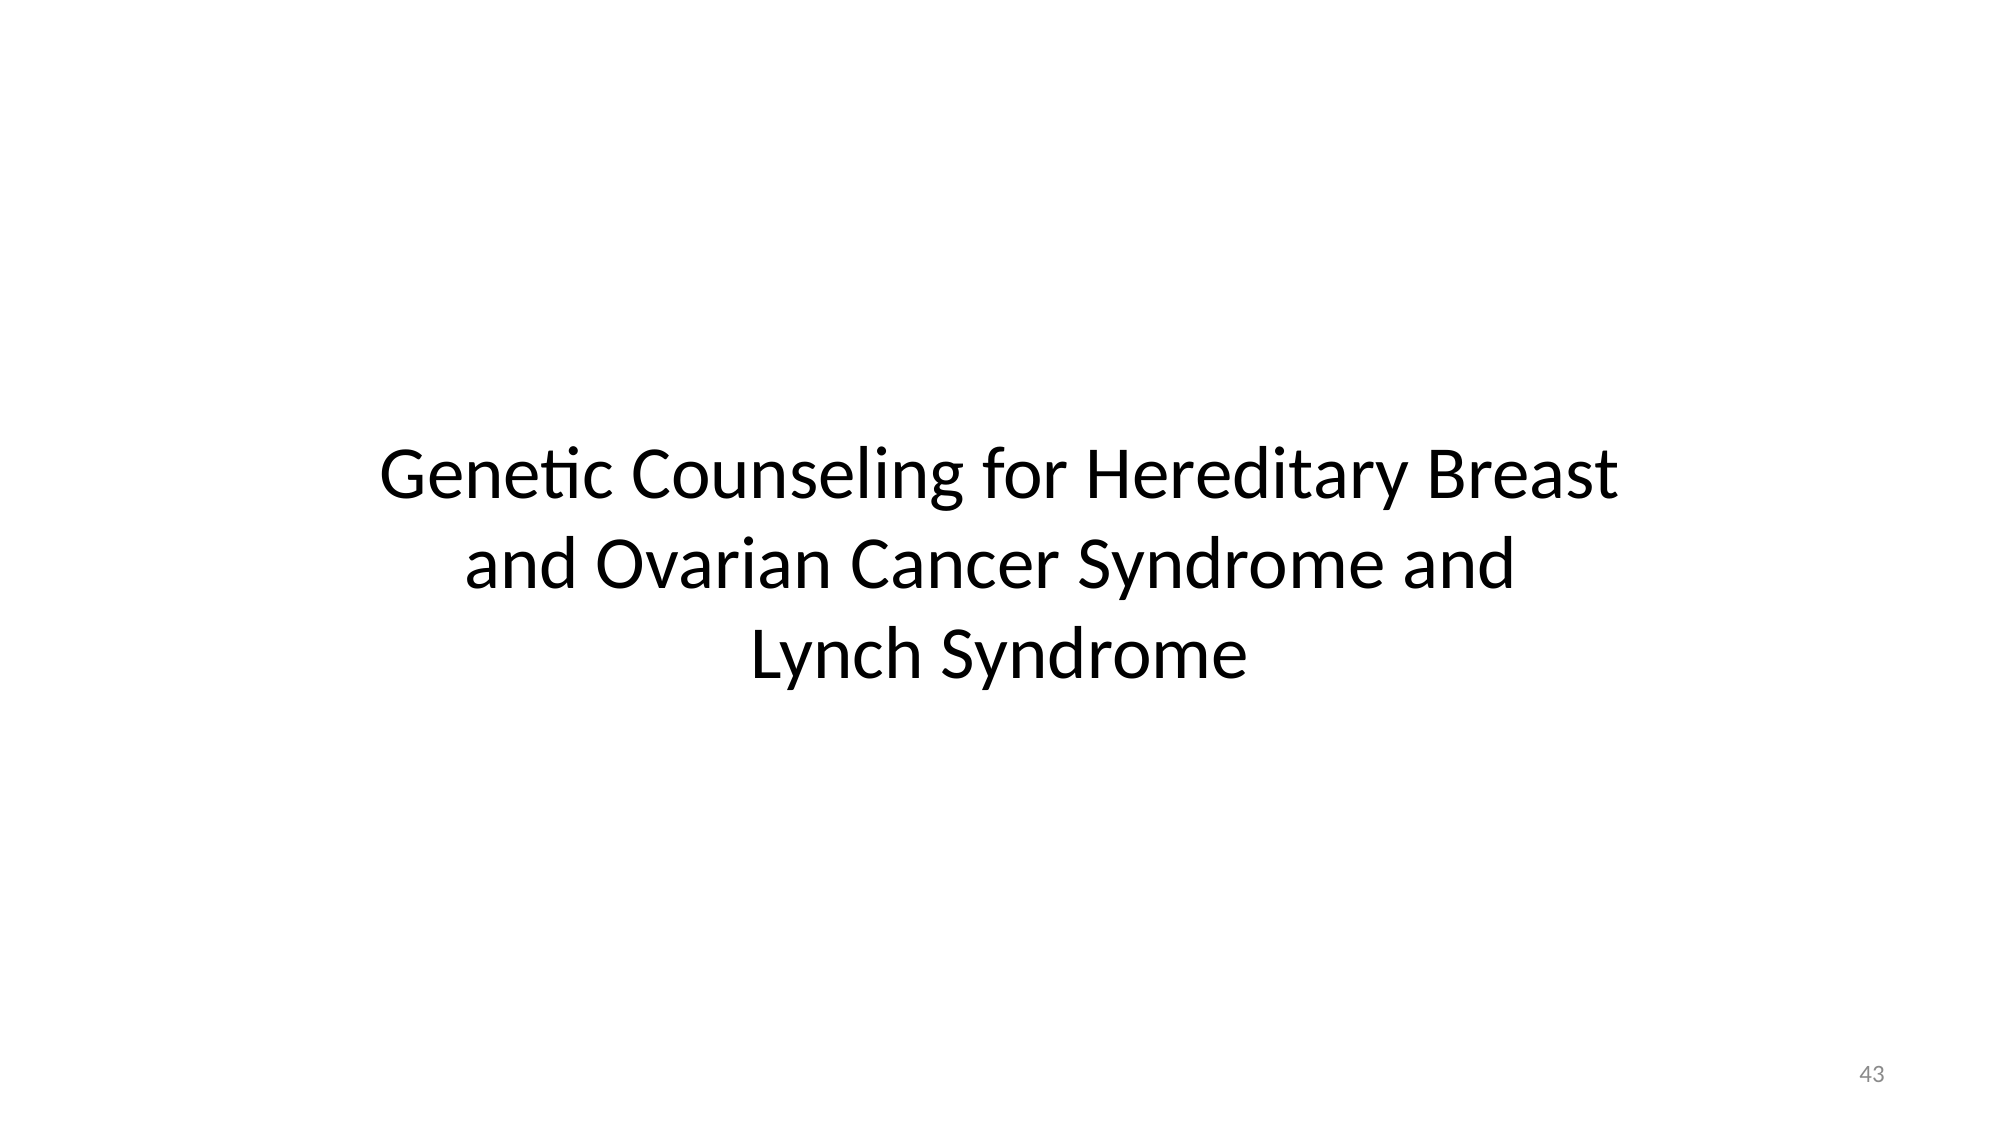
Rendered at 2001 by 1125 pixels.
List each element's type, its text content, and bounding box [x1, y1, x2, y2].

slide_number 43 [1433, 1042, 1900, 1103]
title Genetic Counseling for Hereditary Breast and Ovarian Cancer Syndrome and Lynch Syndrome [324, 349, 1675, 767]
